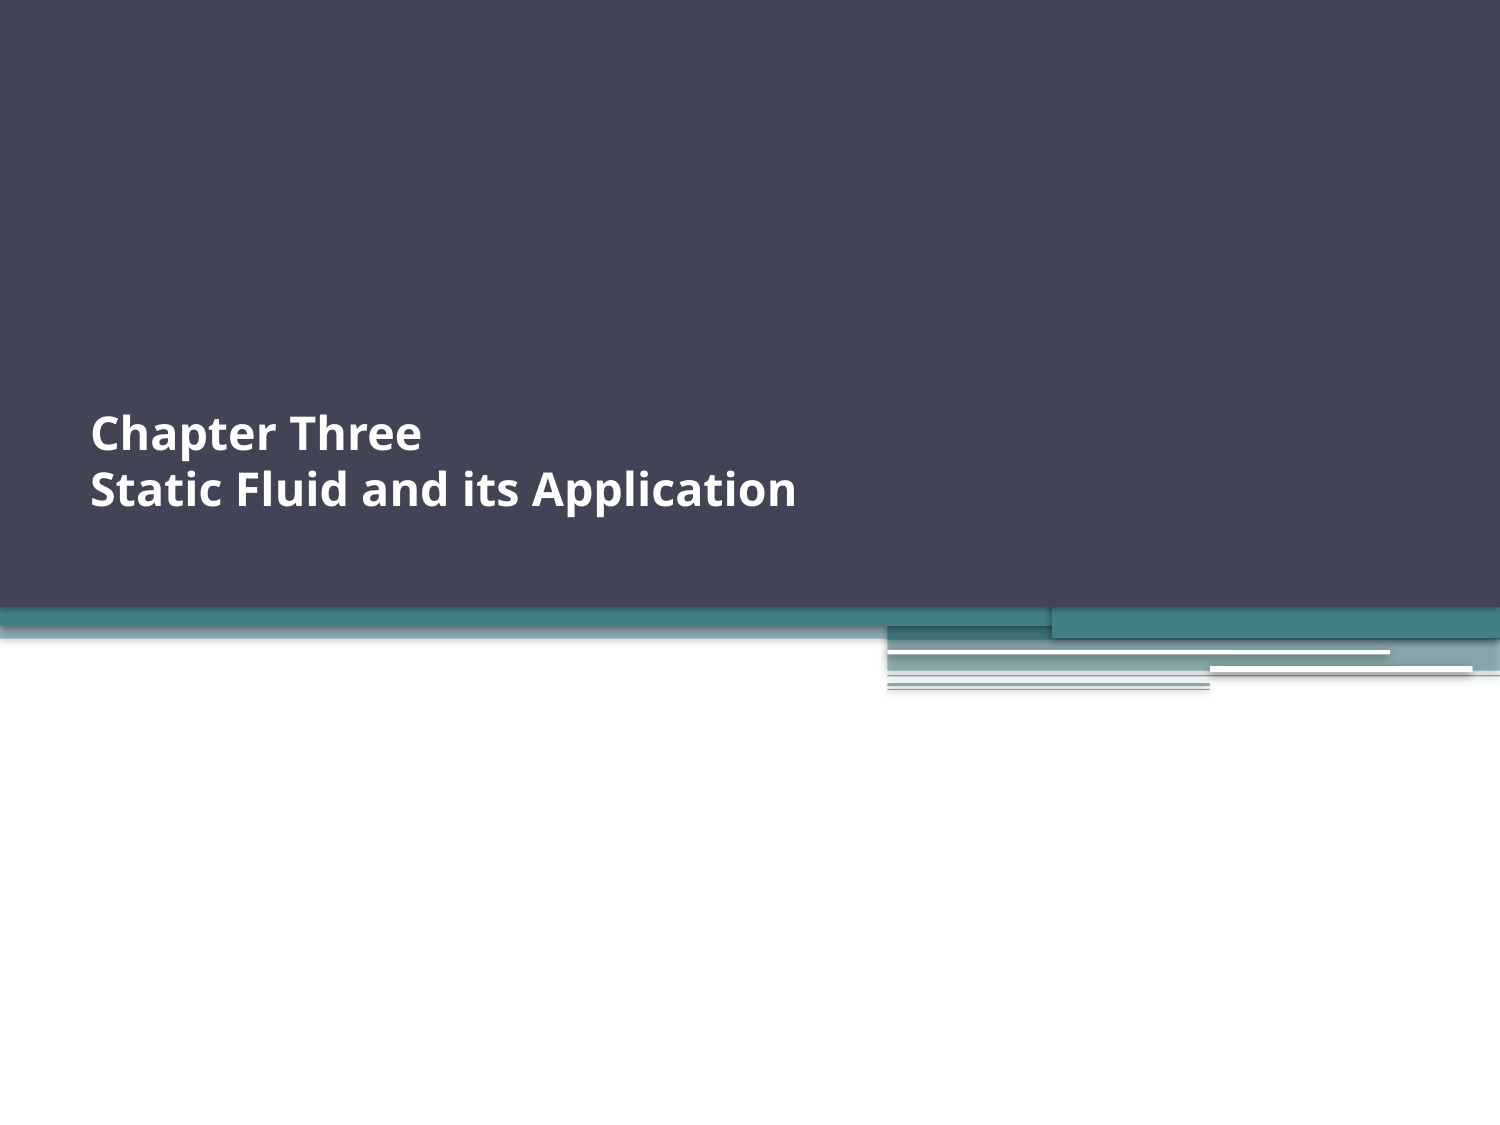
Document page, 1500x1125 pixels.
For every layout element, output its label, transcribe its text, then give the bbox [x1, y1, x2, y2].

title Chapter Three Static Fluid and its Application [74, 393, 1463, 636]
